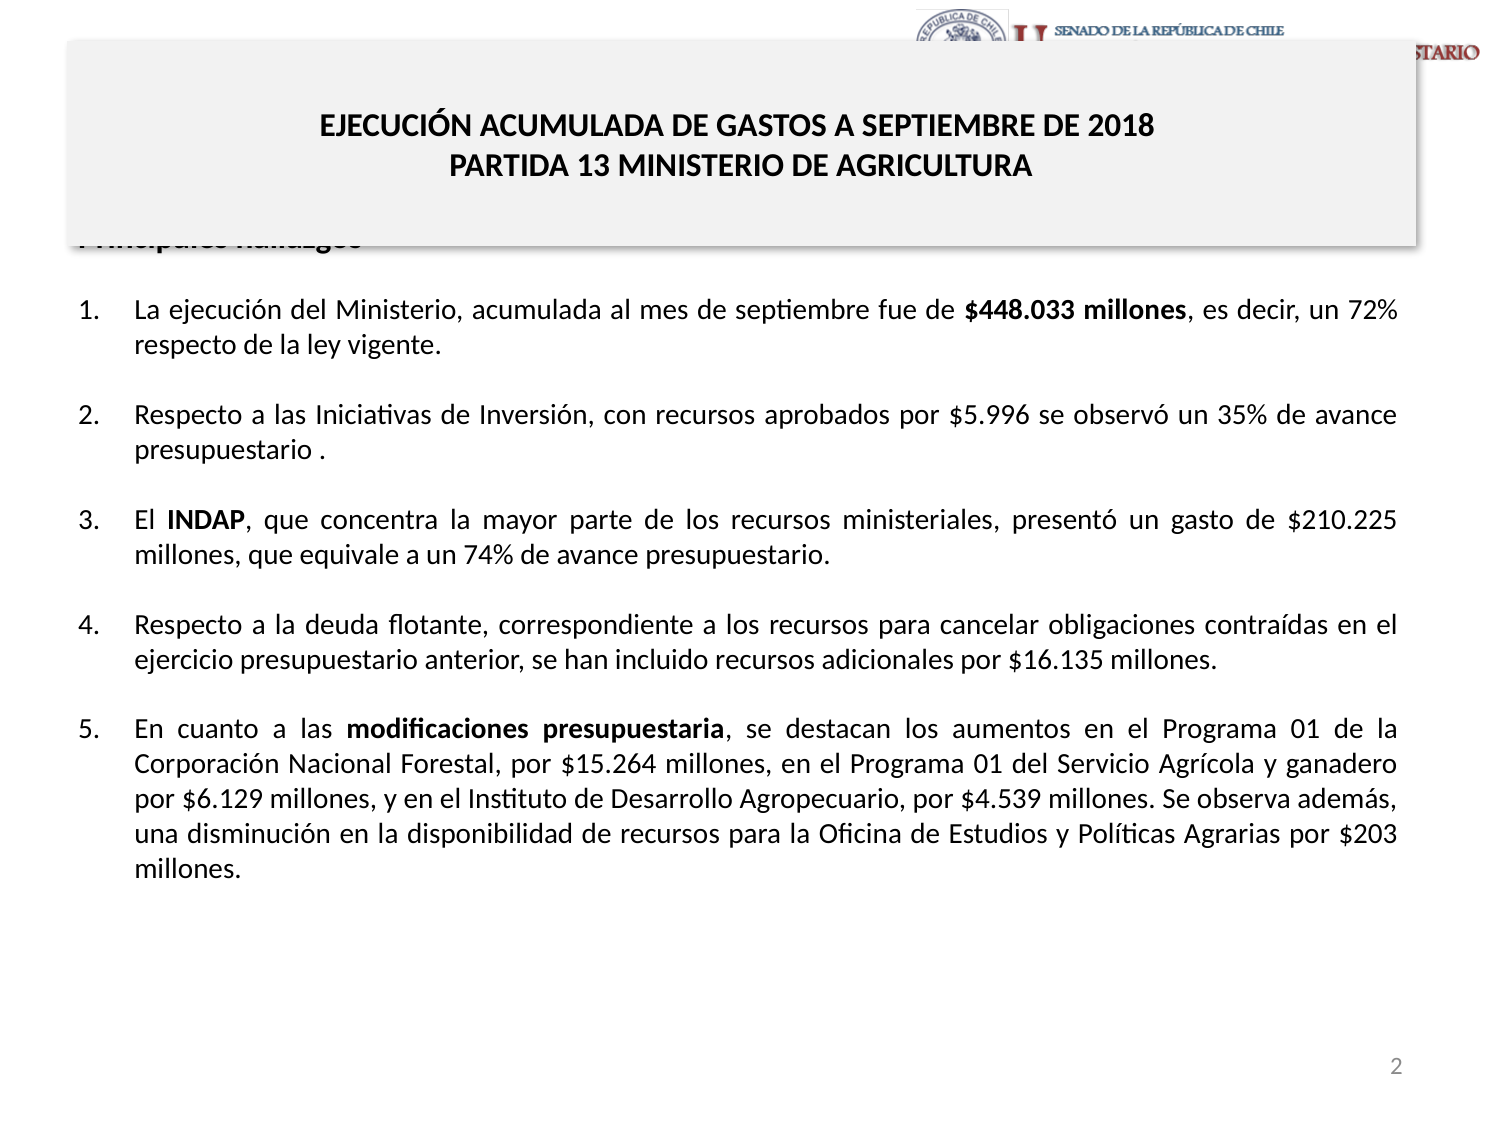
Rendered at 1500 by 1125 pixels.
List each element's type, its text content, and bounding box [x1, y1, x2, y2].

picture [916, 0, 1495, 112]
slide_number 2 [1067, 1035, 1418, 1095]
text_box Principales hallazgos La ejecución del Ministerio, acumulada al mes de septiembre fue de $448.033 millones, es decir, un 72% respecto de la ley vigente. Respecto a las Iniciativas de Inversión, con recursos aprobados por $5.996 se observó un 35% de avance presupuestario . El INDAP, que concentra la mayor parte de los recursos ministeriales, presentó un gasto de $210.225 millones, que equivale a un 74% de avance presupuestario. Respecto a la deuda flotante, correspondiente a los recursos para cancelar obligaciones contraídas en el ejercicio presupuestario anterior, se han incluido recursos adicionales por $16.135 millones. En cuanto a las modificaciones presupuestaria, se destacan los aumentos en el Programa 01 de la Corporación Nacional Forestal, por $15.264 millones, en el Programa 01 del Servicio Agrícola y ganadero por $6.129 millones, y en el Instituto de Desarrollo Agropecuario, por $4.539 millones. Se observa además, una disminución en la disponibilidad de recursos para la Oficina de Estudios y Políticas Agrarias por $203 millones. [63, 208, 1414, 1059]
title EJECUCIÓN ACUMULADA DE GASTOS A SEPTIEMBRE DE 2018 PARTIDA 13 MINISTERIO DE AGRICULTURA [67, 41, 1415, 246]
